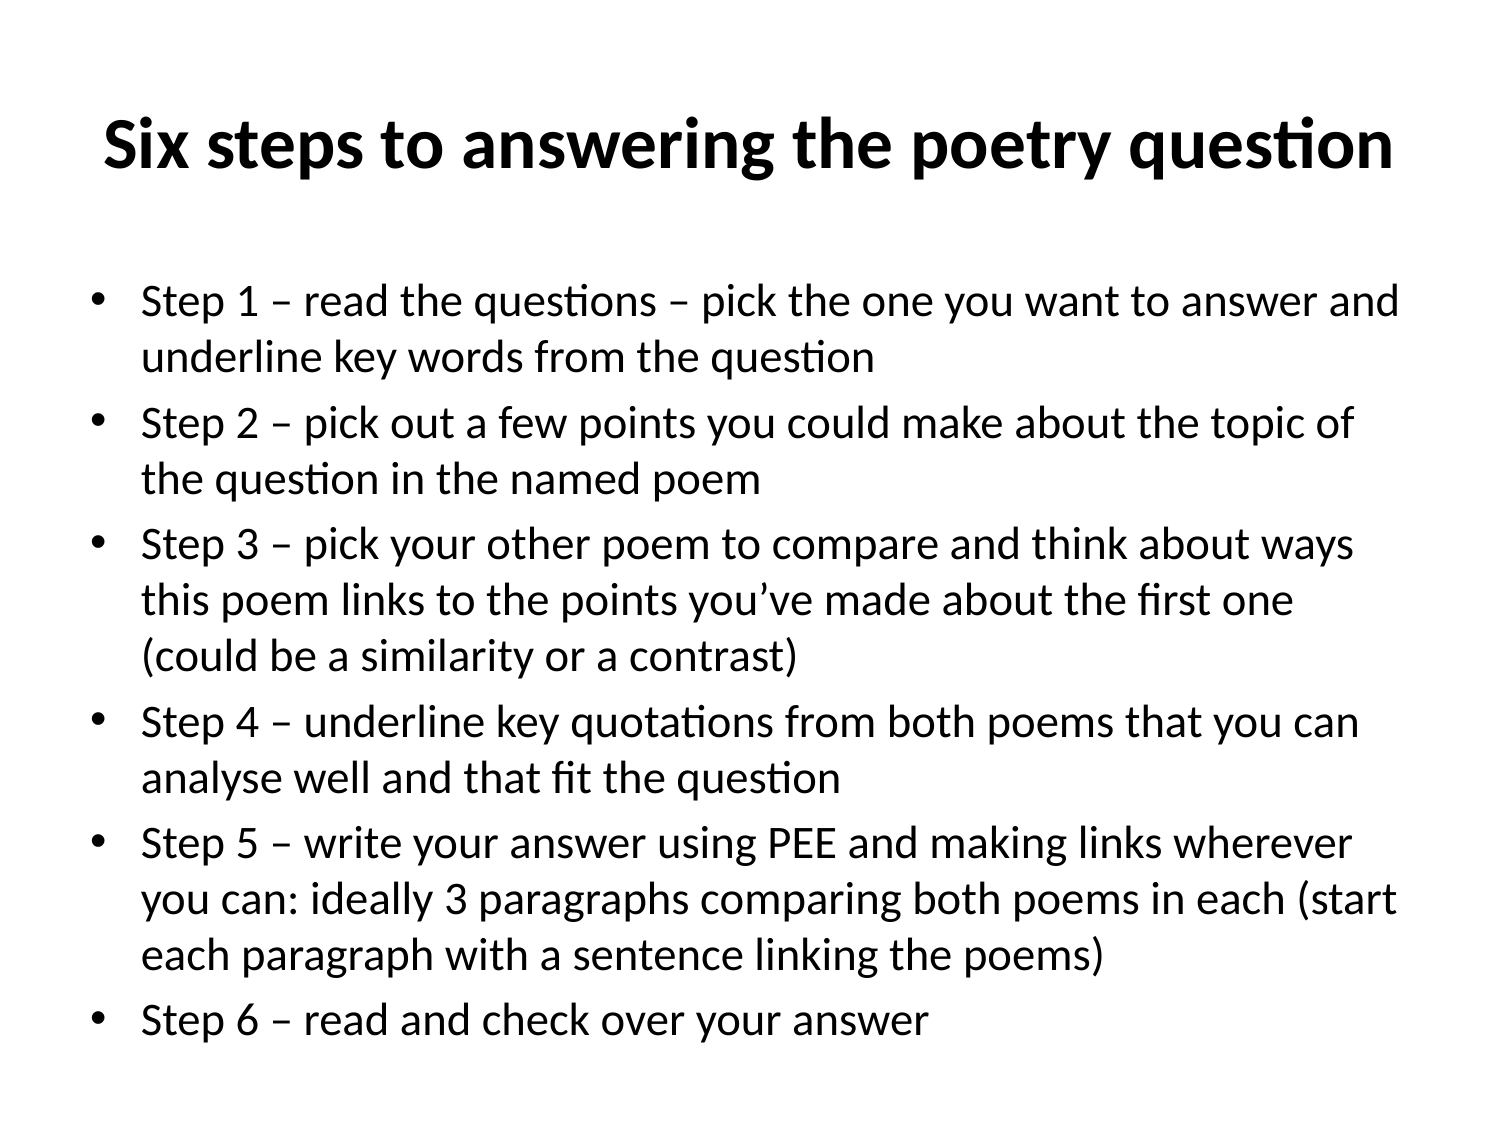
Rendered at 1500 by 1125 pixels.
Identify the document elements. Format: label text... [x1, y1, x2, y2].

list Step 1 – read the questions – pick the one you want to answer and underline key words from the question Step 2 – pick out a few points you could make about the topic of the question in the named poem Step 3 – pick your other poem to compare and think about ways this poem links to the points you’ve made about the first one (could be a similarity or a contrast) Step 4 – underline key quotations from both poems that you can analyse well and that fit the question Step 5 – write your answer using PEE and making links wherever you can: ideally 3 paragraphs comparing both poems in each (start each paragraph with a sentence linking the poems) Step 6 – read and check over your answer [75, 262, 1425, 1071]
title Six steps to answering the poetry question [75, 45, 1425, 233]
